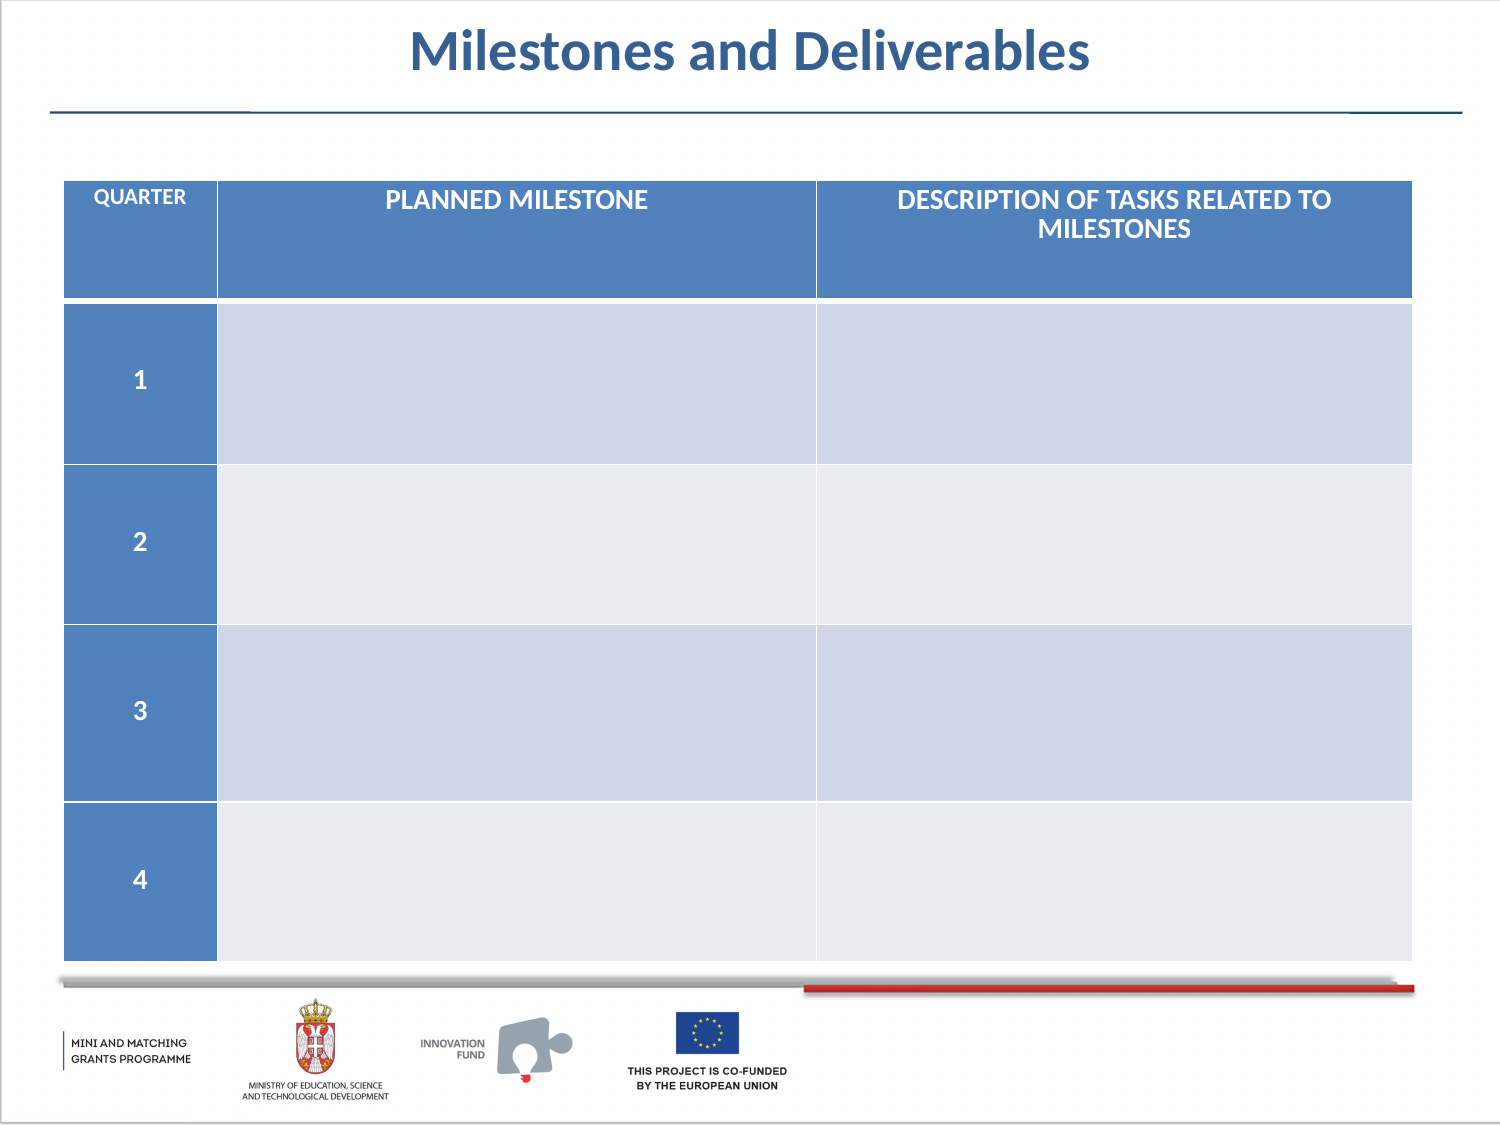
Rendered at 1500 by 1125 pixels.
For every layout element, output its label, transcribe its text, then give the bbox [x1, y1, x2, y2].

table_cell [817, 304, 1412, 464]
table_cell [218, 625, 816, 801]
table_header QUARTER [64, 181, 217, 298]
table_cell [218, 803, 816, 961]
table_cell [817, 625, 1412, 801]
picture [0, 0, 1500, 1125]
table_cell [817, 465, 1412, 624]
table_header PLANNED MILESTONE [218, 181, 816, 298]
table_header DESCRIPTION OF TASKS RELATED TO MILESTONES [817, 181, 1412, 298]
table_cell [218, 304, 816, 464]
table_cell [218, 465, 816, 624]
table_cell 4 [64, 803, 217, 961]
table_cell 1 [64, 304, 217, 464]
table_cell 2 [64, 465, 217, 624]
table_cell [817, 803, 1412, 961]
table_cell 3 [64, 625, 217, 801]
title Milestones and Deliverables [75, 19, 1425, 110]
